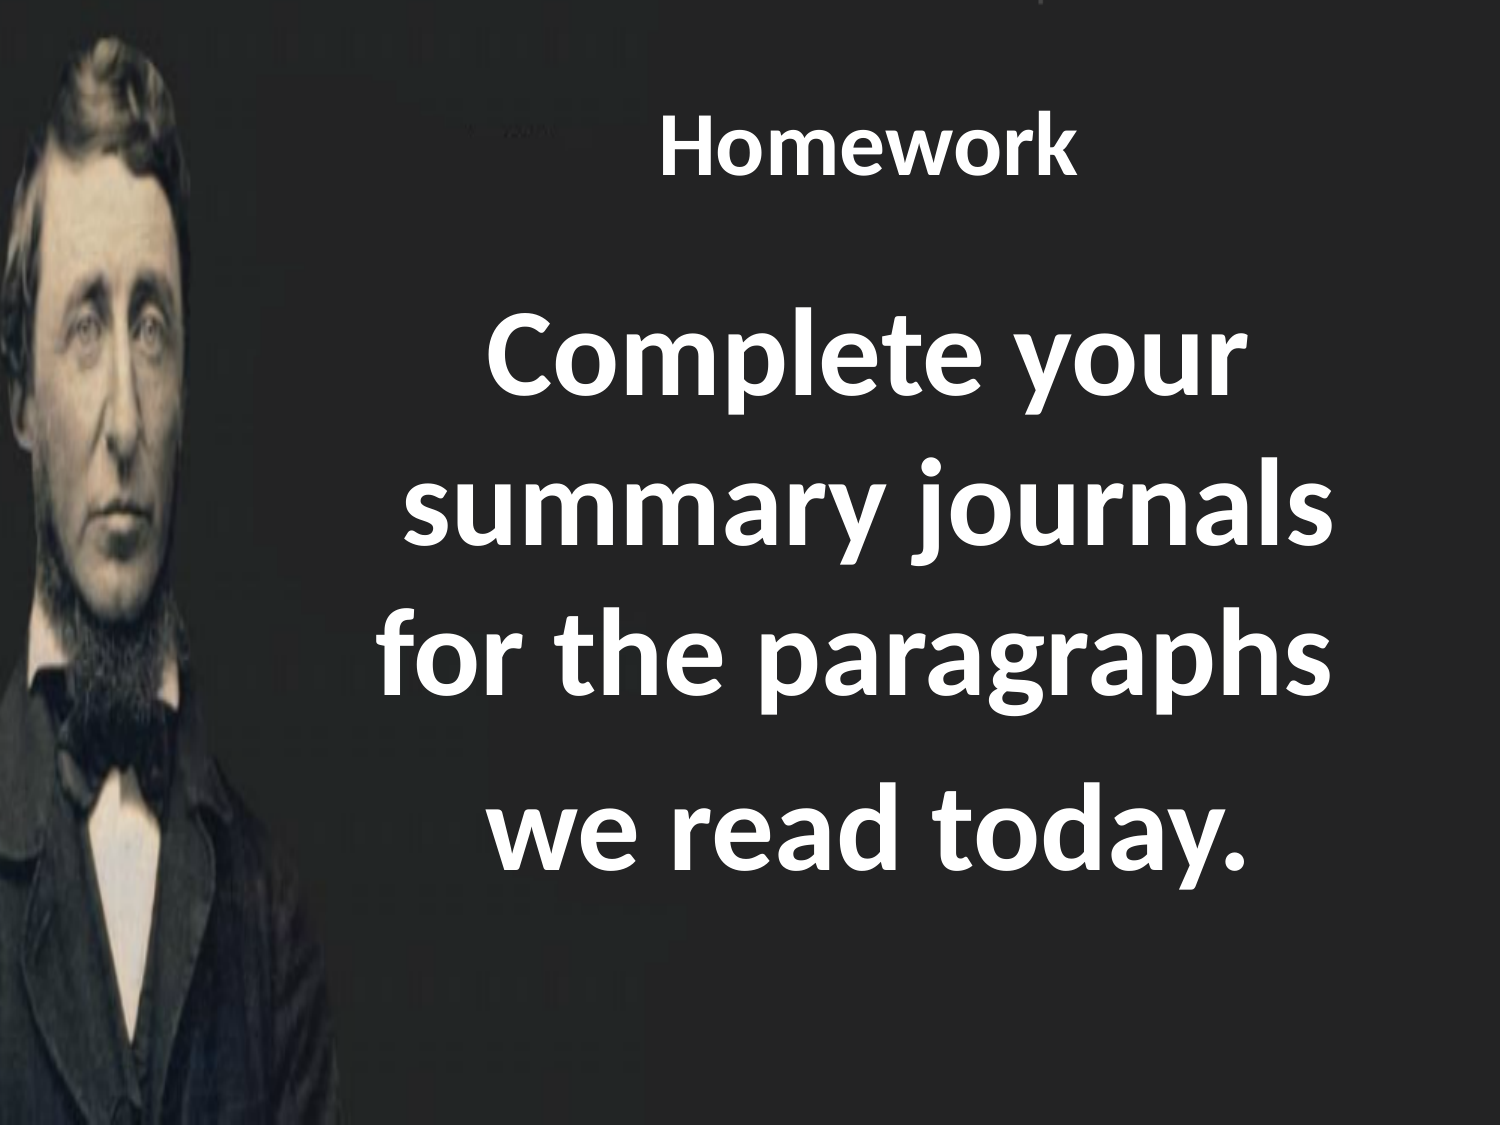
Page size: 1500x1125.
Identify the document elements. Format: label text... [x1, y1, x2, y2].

title Homework [312, 45, 1425, 233]
picture [0, 0, 1500, 1125]
list Complete your summary journals for the paragraphs we read today. [312, 262, 1425, 1100]
